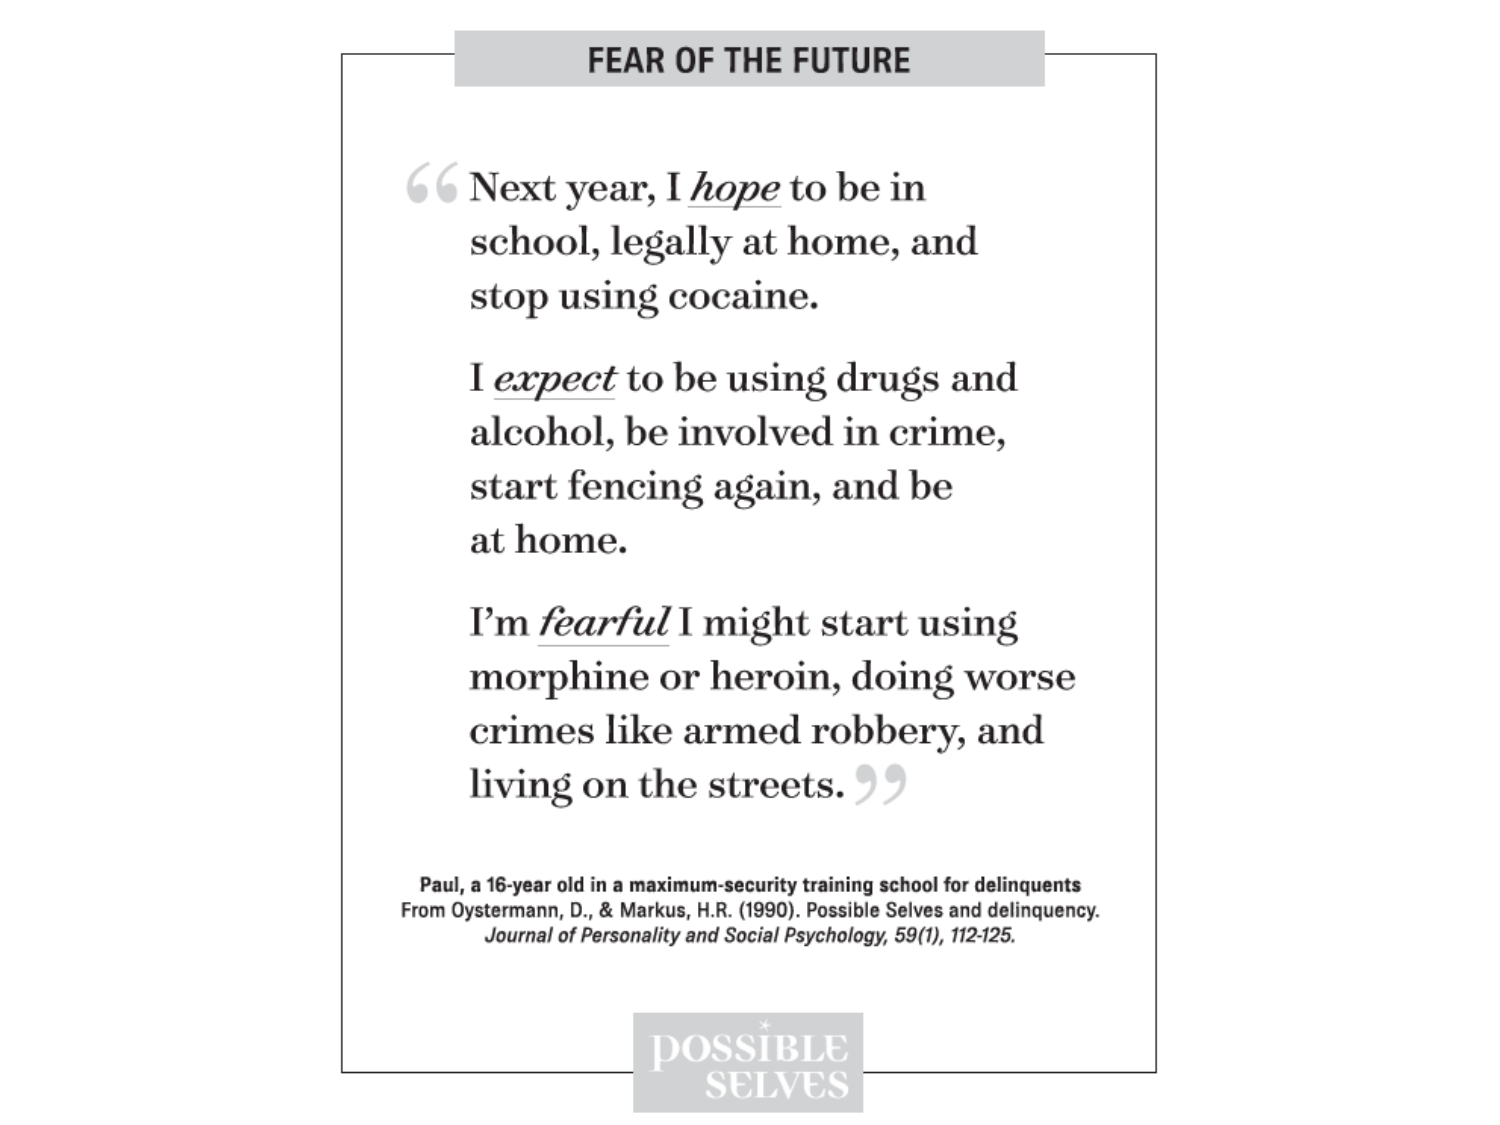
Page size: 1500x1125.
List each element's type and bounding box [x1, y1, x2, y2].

picture [305, 0, 1195, 1125]
